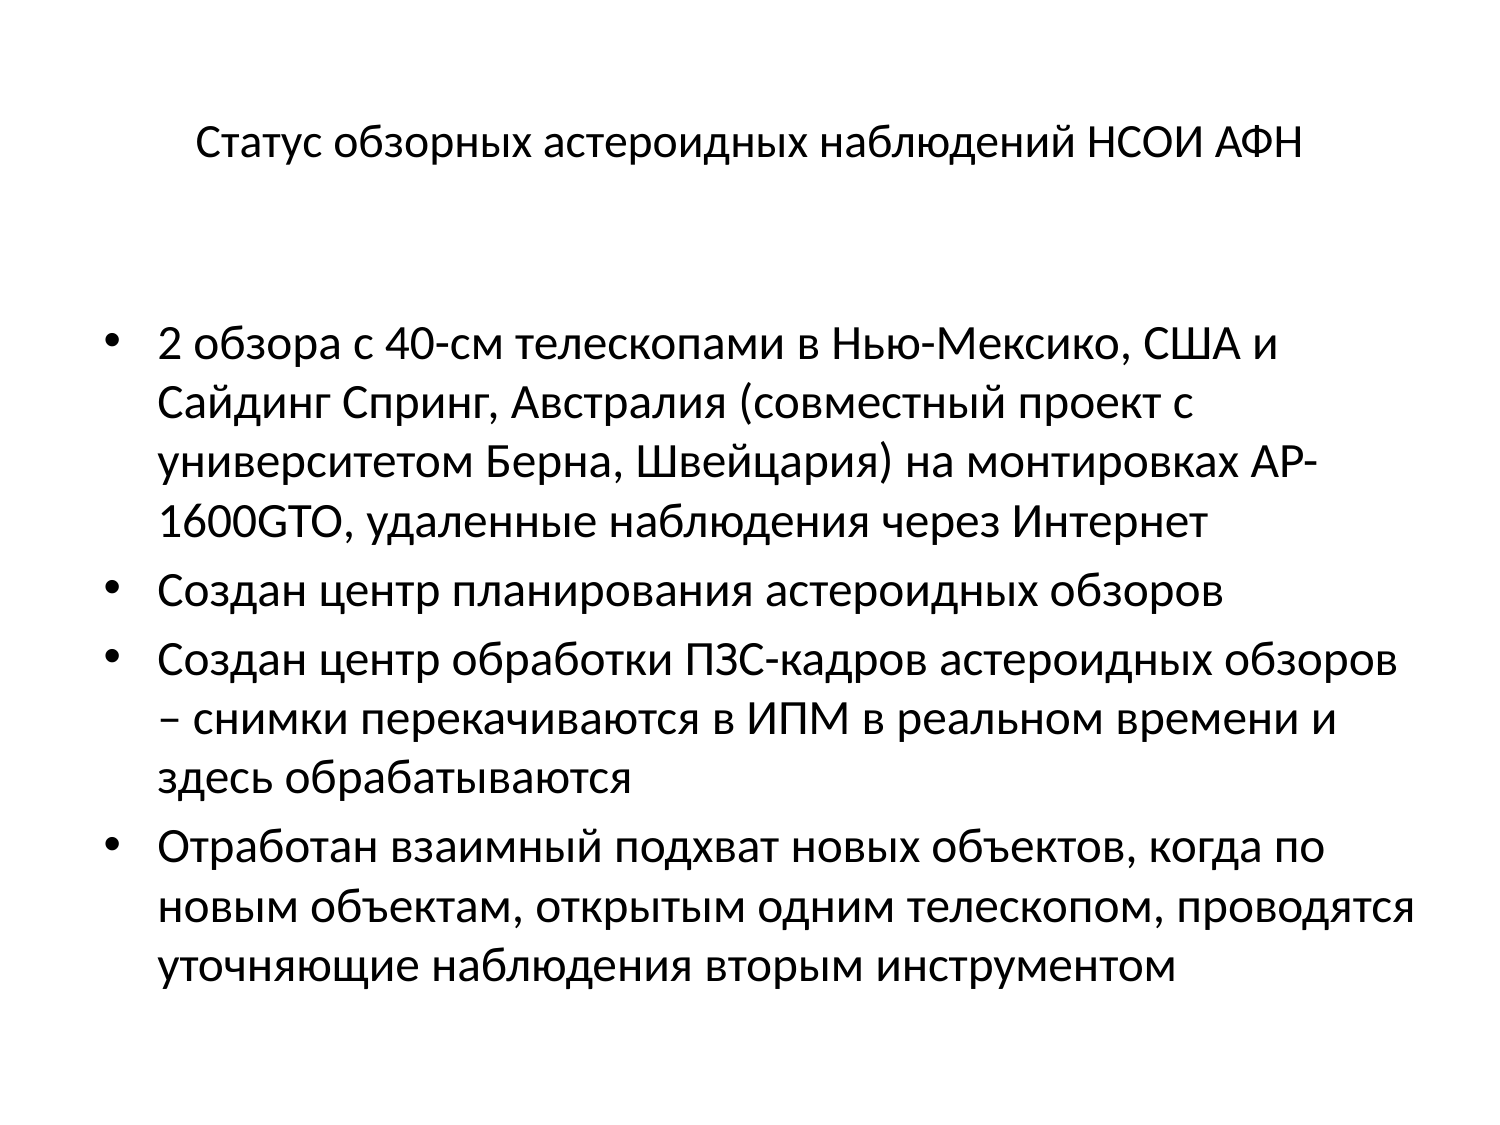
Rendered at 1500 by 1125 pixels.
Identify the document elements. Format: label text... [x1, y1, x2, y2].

list 2 обзора с 40-см телескопами в Нью-Мексико, США и Сайдинг Спринг, Австралия (совместный проект с университетом Берна, Швейцария) на монтировках AP-1600GTO, удаленные наблюдения через Интернет Создан центр планирования астероидных обзоров Создан центр обработки ПЗС-кадров астероидных обзоров – снимки перекачиваются в ИПМ в реальном времени и здесь обрабатываются Отработан взаимный подхват новых объектов, когда по новым объектам, открытым одним телескопом, проводятся уточняющие наблюдения вторым инструментом [88, 302, 1439, 1046]
title Статус обзорных астероидных наблюдений НСОИ АФН [75, 45, 1425, 233]
